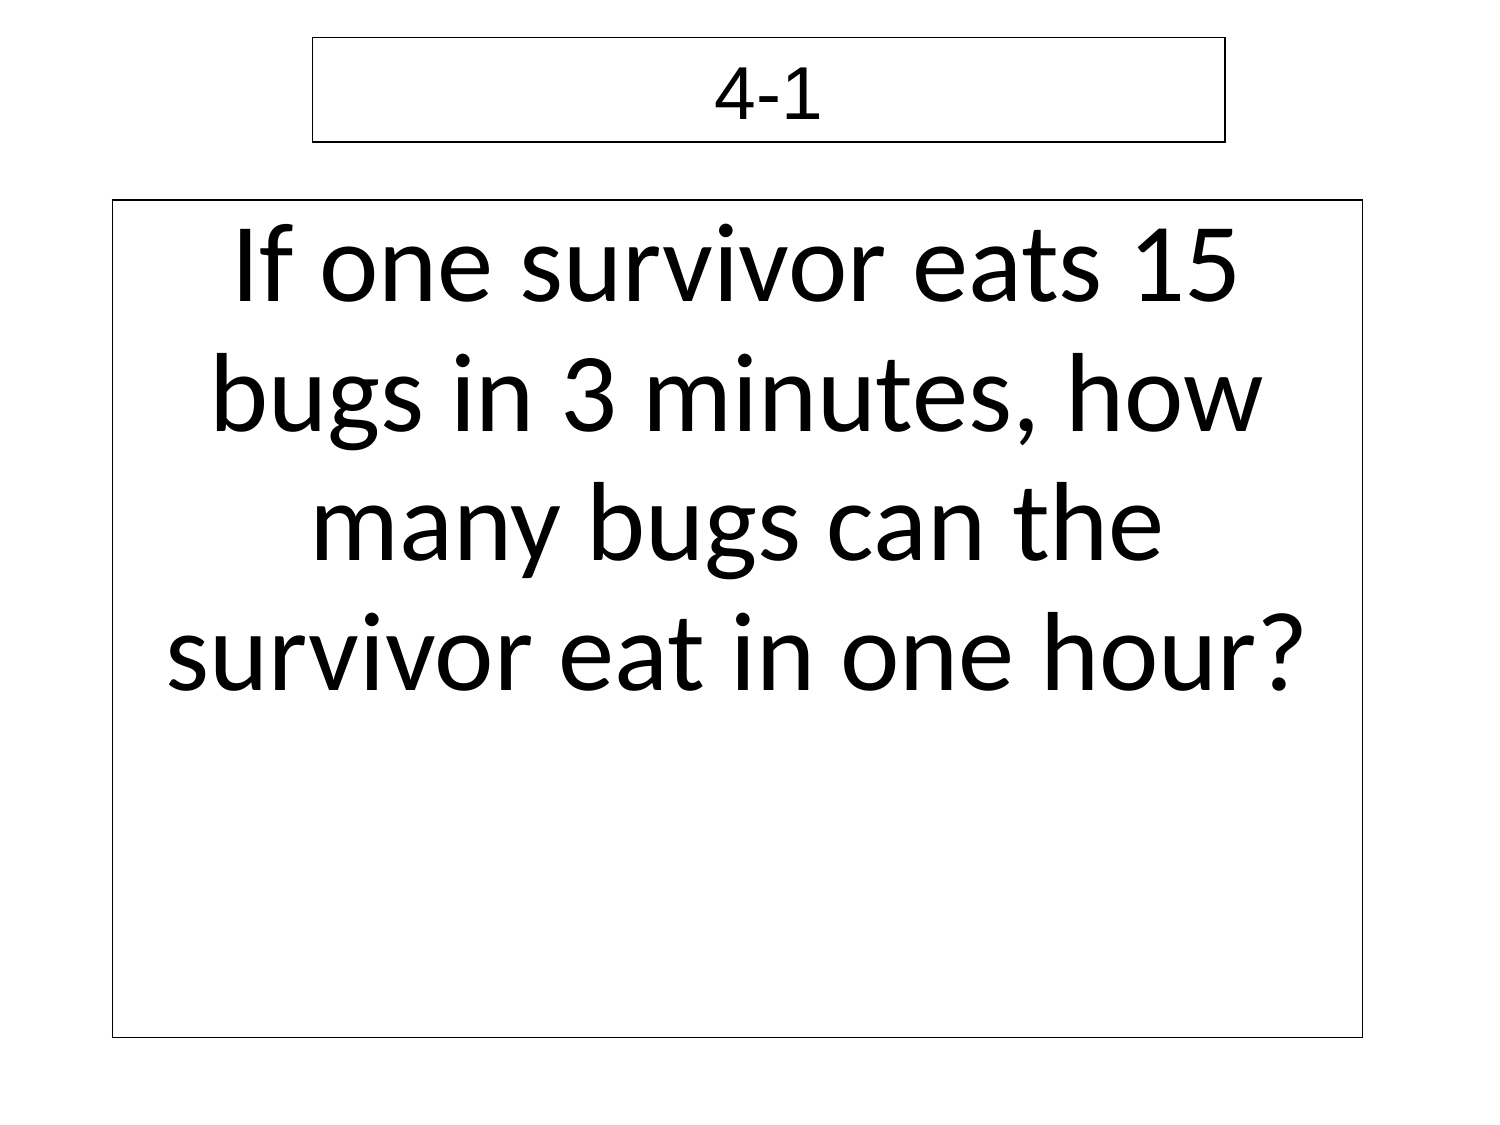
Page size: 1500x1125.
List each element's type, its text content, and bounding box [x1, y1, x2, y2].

table_header If one survivor eats 15 bugs in 3 minutes, how many bugs can the survivor eat in one hour? [113, 201, 1362, 1037]
text_box 4-1 [312, 37, 1225, 143]
